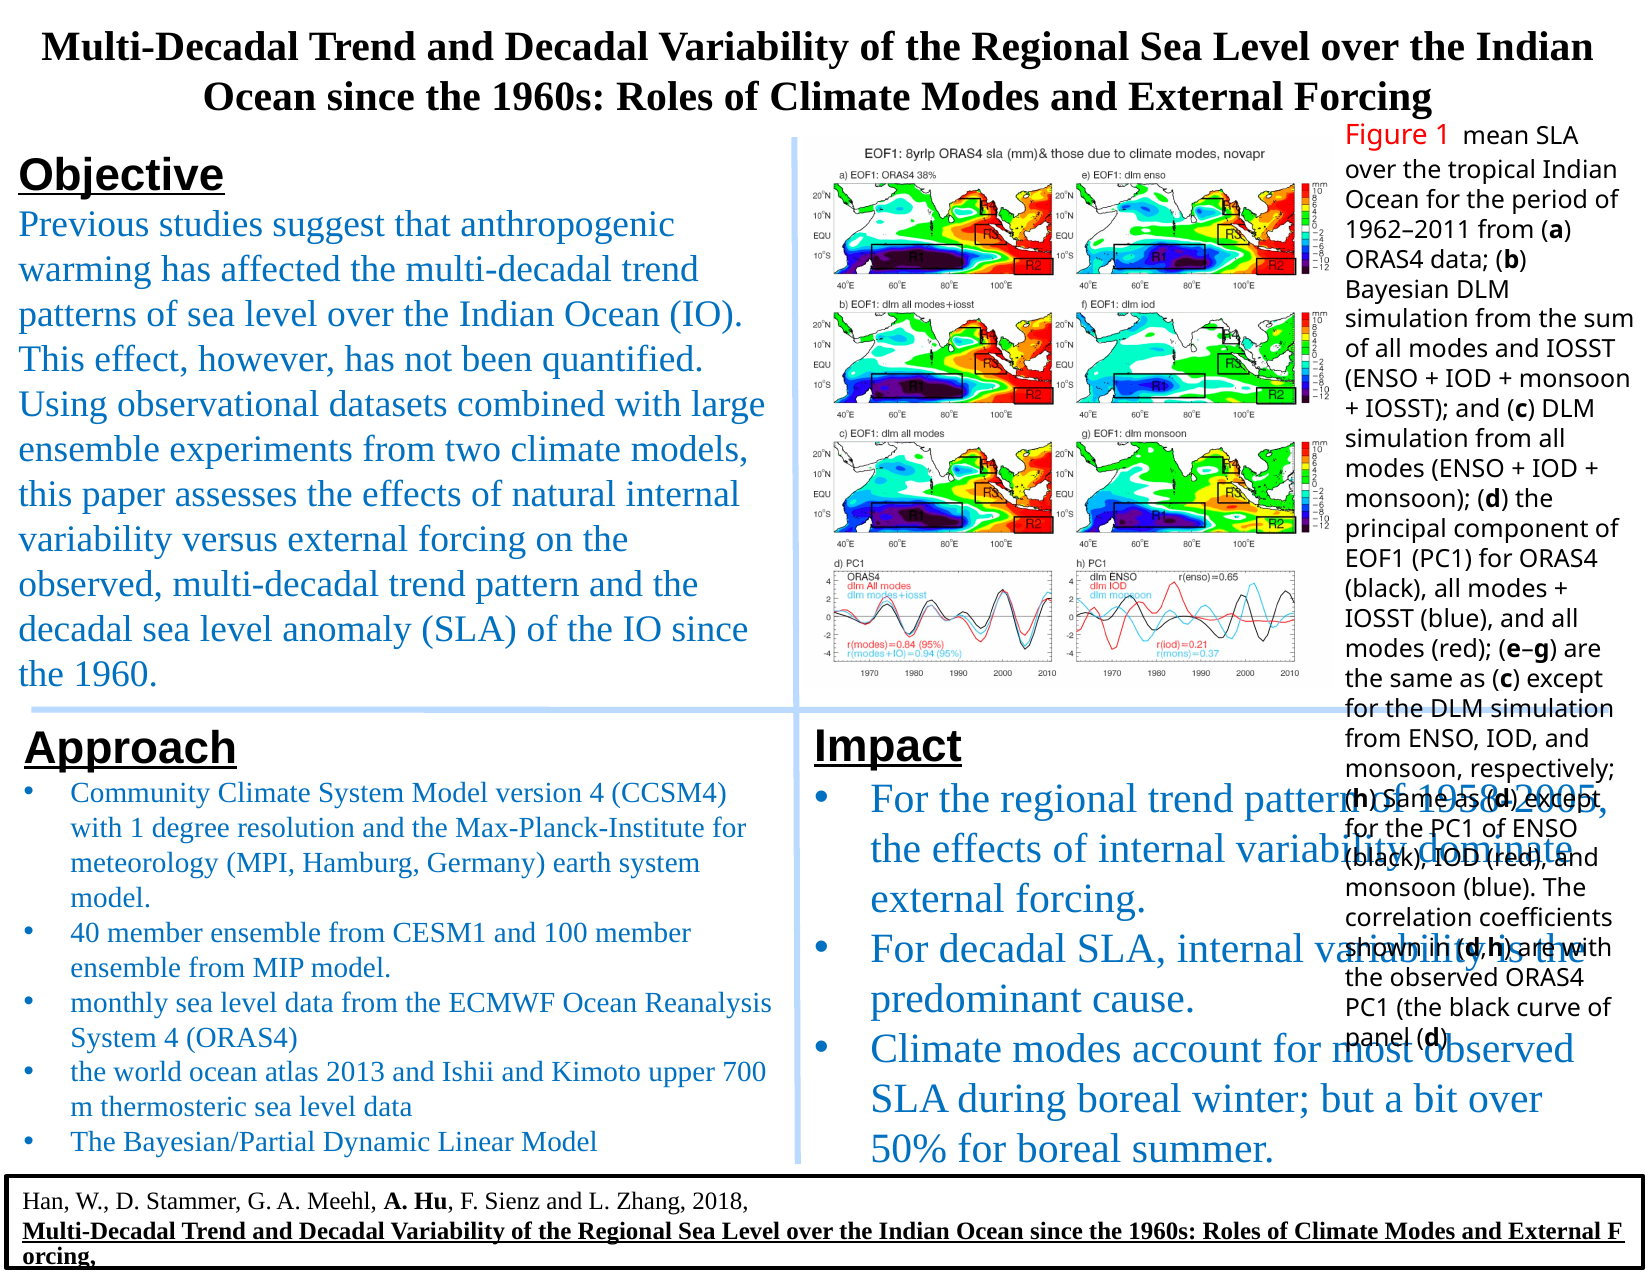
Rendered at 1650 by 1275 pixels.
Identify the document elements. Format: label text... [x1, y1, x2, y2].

text_box Han, W., D. Stammer, G. A. Meehl, A. Hu, F. Sienz and L. Zhang, 2018, Multi-Decadal Trend and Decadal Variability of the Regional Sea Level over the Indian Ocean since the 1960s: Roles of Climate Modes and External Forcing, Climate, 6, 0, doi:10.3390/cli6020051. [5, 1176, 1649, 1275]
text_box Impact For the regional trend pattern of 1958-2005, the effects of internal variability dominate external forcing. For decadal SLA, internal variability is the predominant cause. Climate modes account for most observed SLA during boreal winter; but a bit over 50% for boreal summer. [797, 710, 1637, 1100]
text_box Figure 1 mean SLA over the tropical Indian Ocean for the period of 1962–2011 from (a) ORAS4 data; (b) Bayesian DLM simulation from the sum of all modes and IOSST (ENSO + IOD + monsoon + IOSST); and (c) DLM simulation from all modes (ENSO + IOD + monsoon); (d) the principal component of EOF1 (PC1) for ORAS4 (black), all modes + IOSST (blue), and all modes (red); (e–g) are the same as (c) except for the DLM simulation from ENSO, IOD, and monsoon, respectively; (h) Same as (d) except for the PC1 of ENSO (black), IOD (red), and monsoon (blue). The correlation coefficients shown in (d,h) are with the observed ORAS4 PC1 (the black curve of panel (d) [1329, 95, 1650, 1059]
text_box [6, 1176, 1644, 1268]
text_box Multi-Decadal Trend and Decadal Variability of the Regional Sea Level over the Indian Ocean since the 1960s: Roles of Climate Modes and External Forcing [0, 10, 1637, 128]
text_box Approach Community Climate System Model version 4 (CCSM4) with 1 degree resolution and the Max-Planck-Institute for meteorology (MPI, Hamburg, Germany) earth system model. 40 member ensemble from CESM1 and 100 member ensemble from MIP model. monthly sea level data from the ECMWF Ocean Reanalysis System 4 (ORAS4) the world ocean atlas 2013 and Ishii and Kimoto upper 700 m thermosteric sea level data The Bayesian/Partial Dynamic Linear Model [6, 709, 797, 1105]
text_box Objective Previous studies suggest that anthropogenic warming has affected the multi-decadal trend patterns of sea level over the Indian Ocean (IO). This effect, however, has not been quantified. Using observational datasets combined with large ensemble experiments from two climate models, this paper assesses the effects of natural internal variability versus external forcing on the observed, multi-decadal trend pattern and the decadal sea level anomaly (SLA) of the IO since the 1960. [1, 136, 793, 703]
picture [804, 137, 1334, 687]
